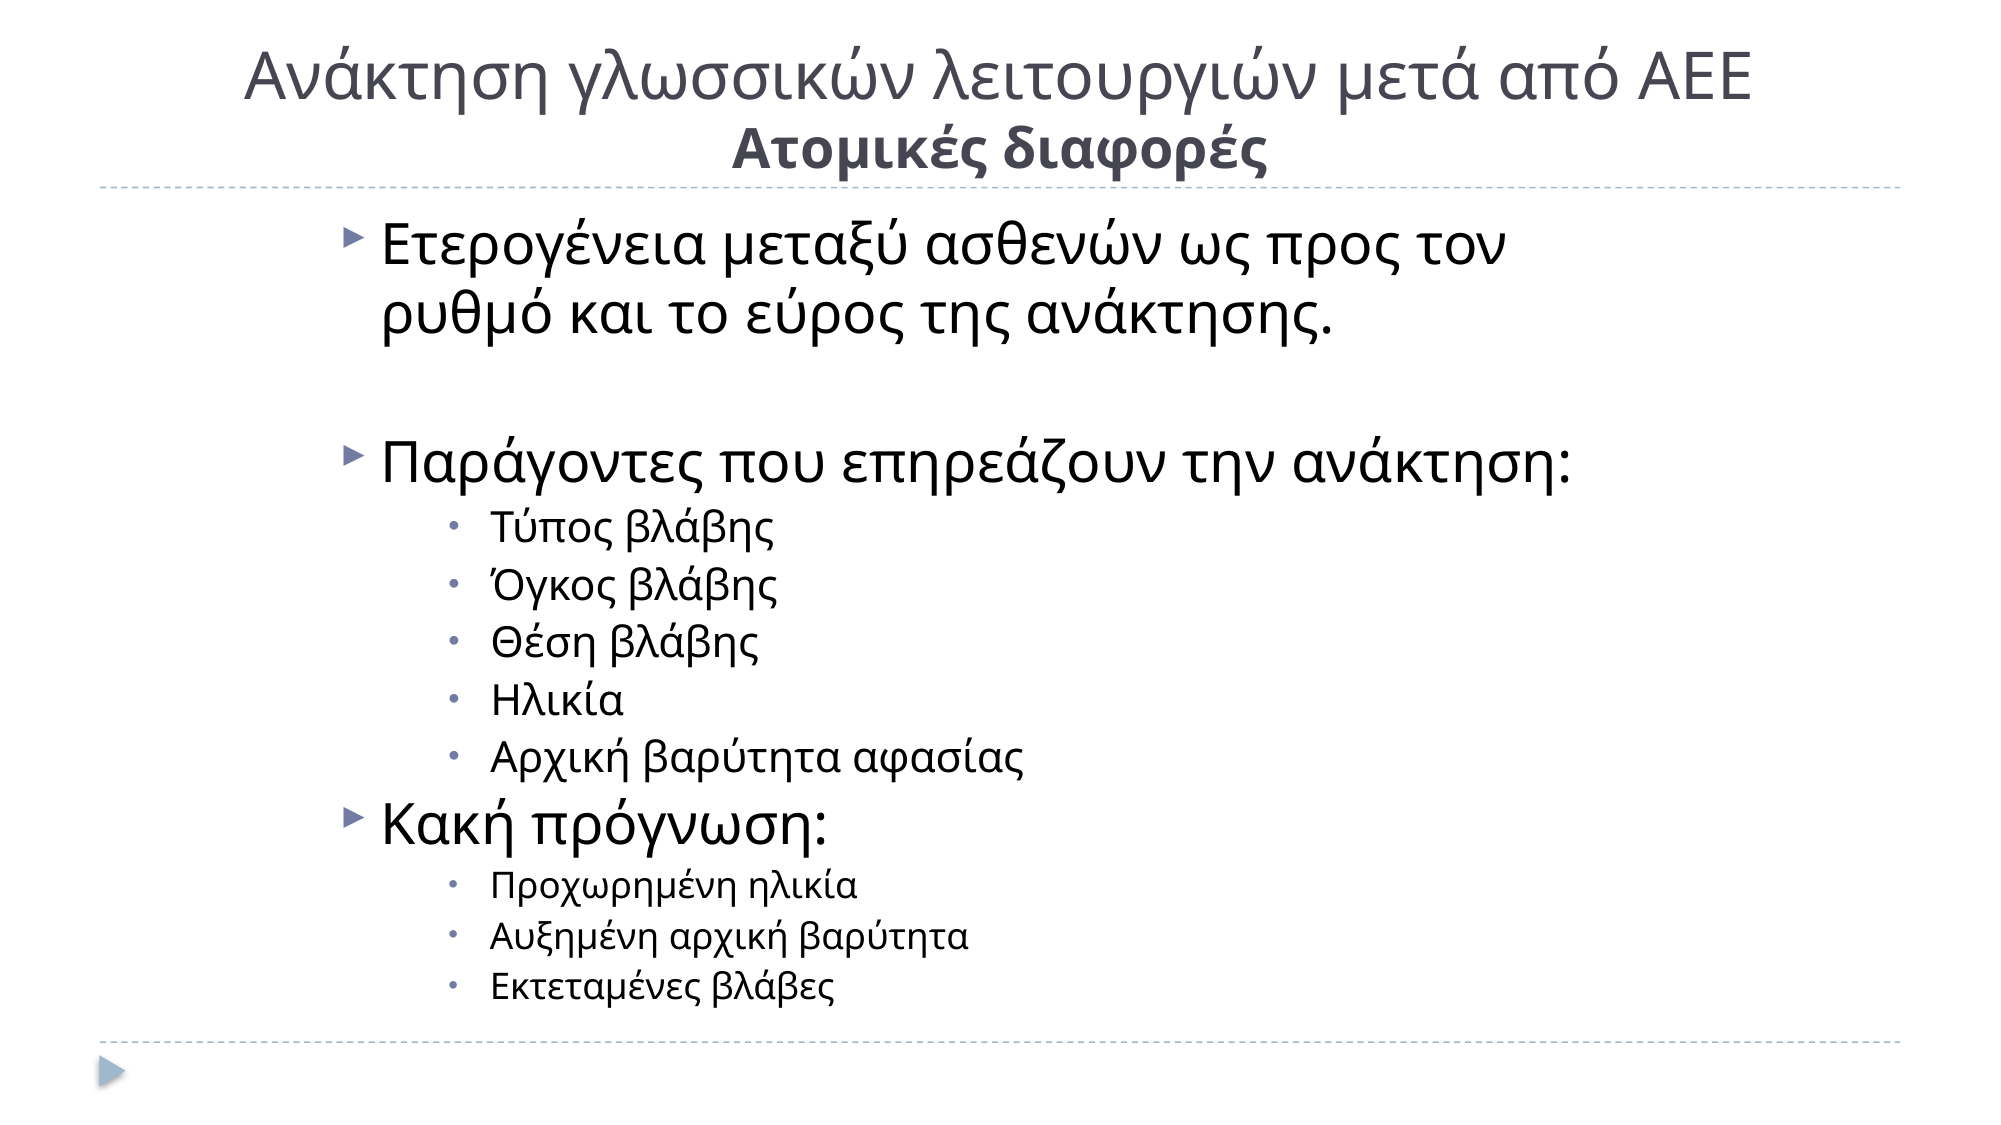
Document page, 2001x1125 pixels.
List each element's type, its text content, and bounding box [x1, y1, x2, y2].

title Ανάκτηση γλωσσικών λειτουργιών μετά από ΑΕΕ Ατομικές διαφορές [99, 24, 1900, 188]
list Ετερογένεια μεταξύ ασθενών ως προς τον ρυθμό και το εύρος της ανάκτησης. Παράγοντες που επηρεάζουν την ανάκτηση: Τύπος βλάβης Όγκος βλάβης Θέση βλάβης Ηλικία Αρχική βαρύτητα αφασίας Κακή πρόγνωση: Προχωρημένη ηλικία Αυξημένη αρχική βαρύτητα Εκτεταμένες βλάβες [324, 200, 1675, 1025]
